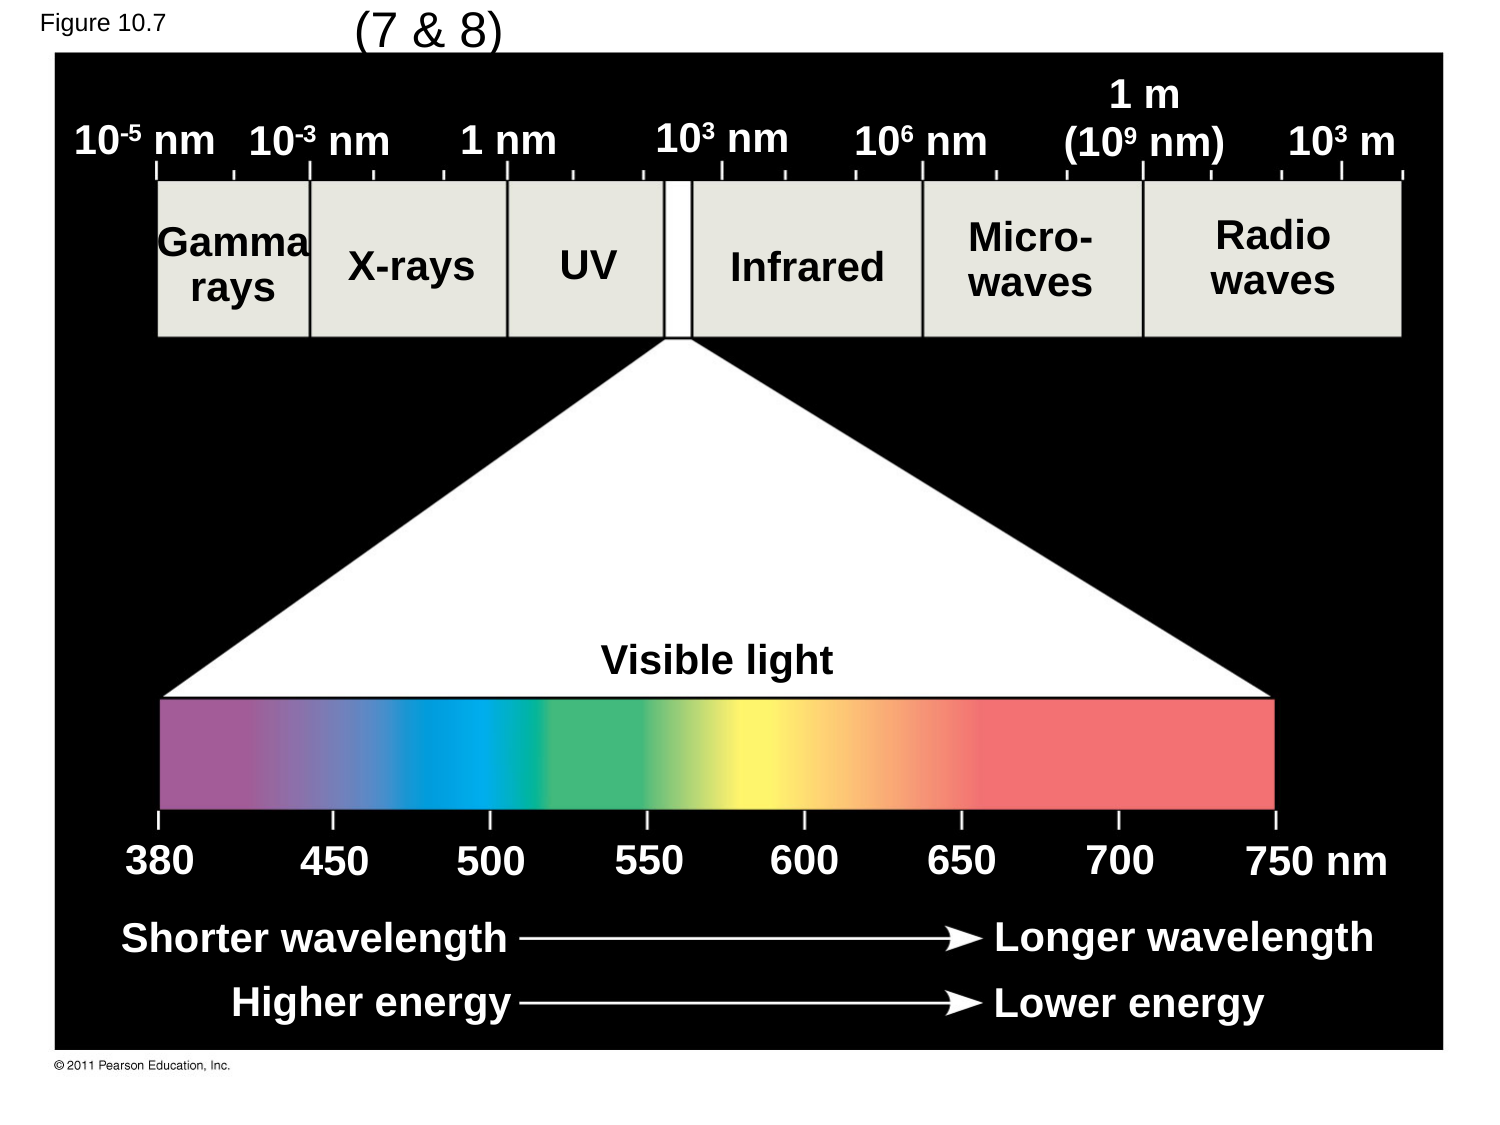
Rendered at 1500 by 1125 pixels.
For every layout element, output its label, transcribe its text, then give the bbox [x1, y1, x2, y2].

picture [48, 43, 1452, 1081]
text_box (7 & 8) [339, 0, 626, 42]
title Figure 10.7 [24, 2, 326, 41]
